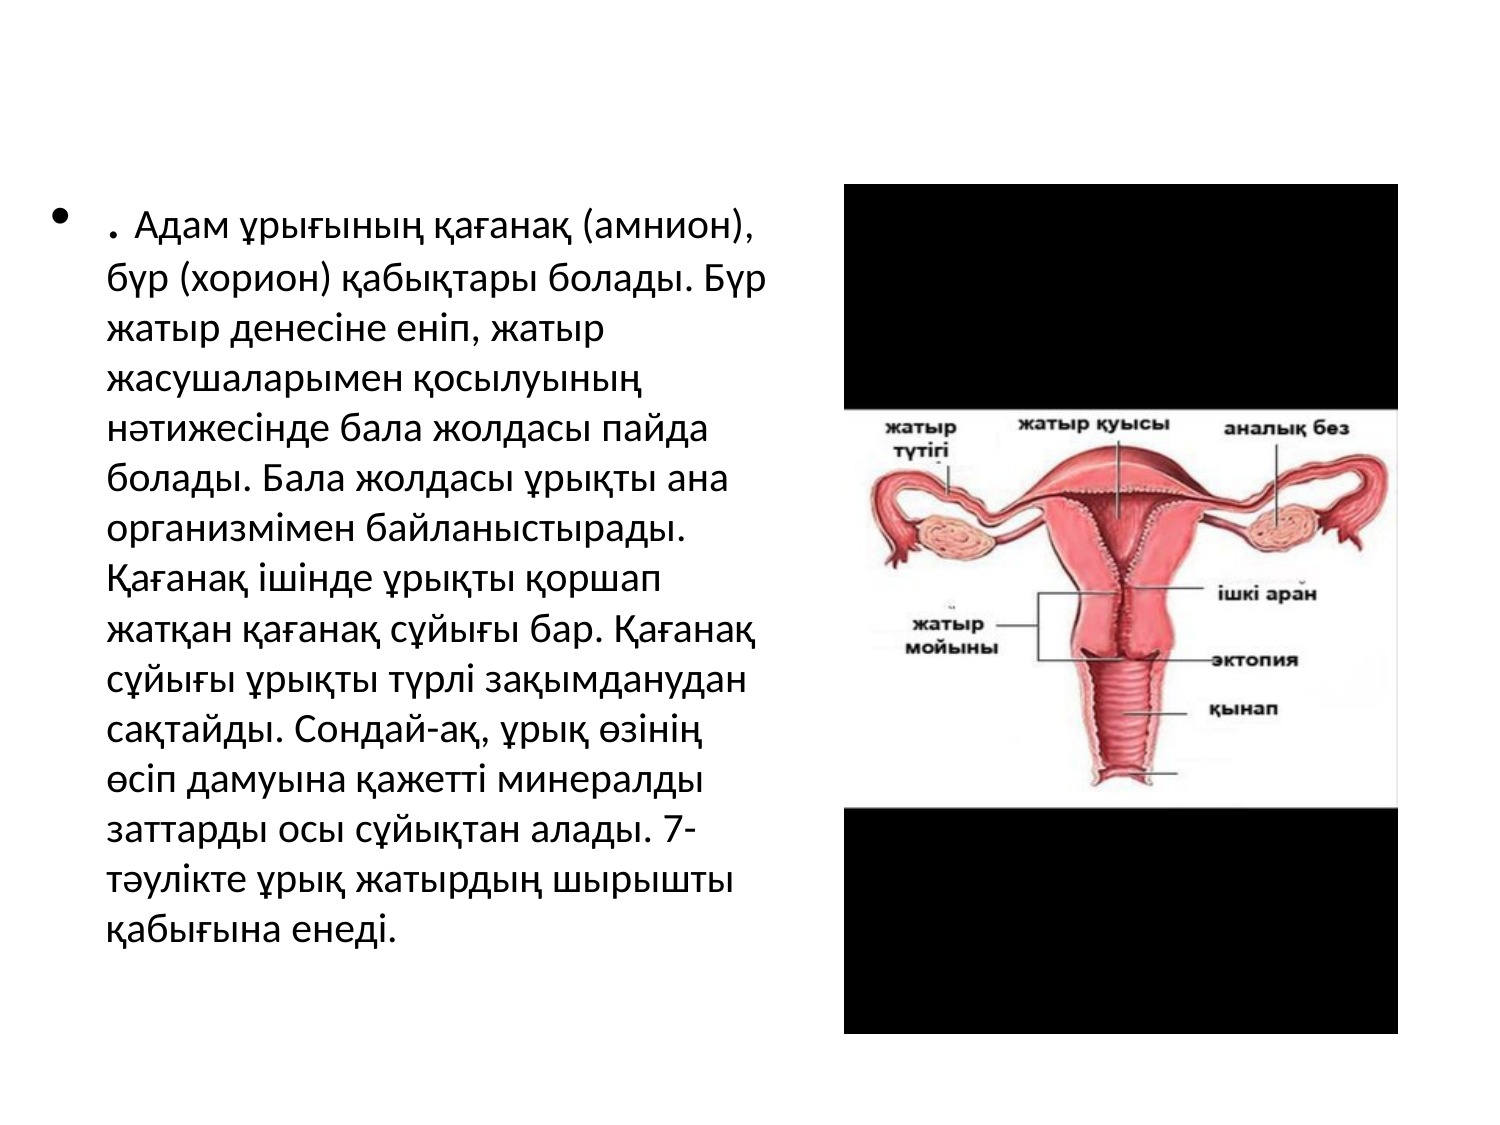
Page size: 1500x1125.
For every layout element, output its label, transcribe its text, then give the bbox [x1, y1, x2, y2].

list . Адам ұрығының қағанақ (амнион), бүр (хорион) қабықтары болады. Бүр жатыр денесіне еніп, жатыр жасушаларымен қосылуының нәтижесінде бала жолдасы пайда болады. Бала жолдасы ұрықты ана организмімен байланыстырады. Қағанақ ішінде ұрықты қоршап жатқан қағанақ сұйығы бар. Қағанақ сұйығы ұрықты түрлі зақымданудан сақтайды. Сондай-ақ, ұрық өзінің өсіп дамуына қажетті минералды заттарды осы сұйықтан алады. 7-тәулікте ұрық жатырдың шырышты қабығына енеді. [35, 172, 797, 1106]
picture [844, 184, 1398, 1034]
